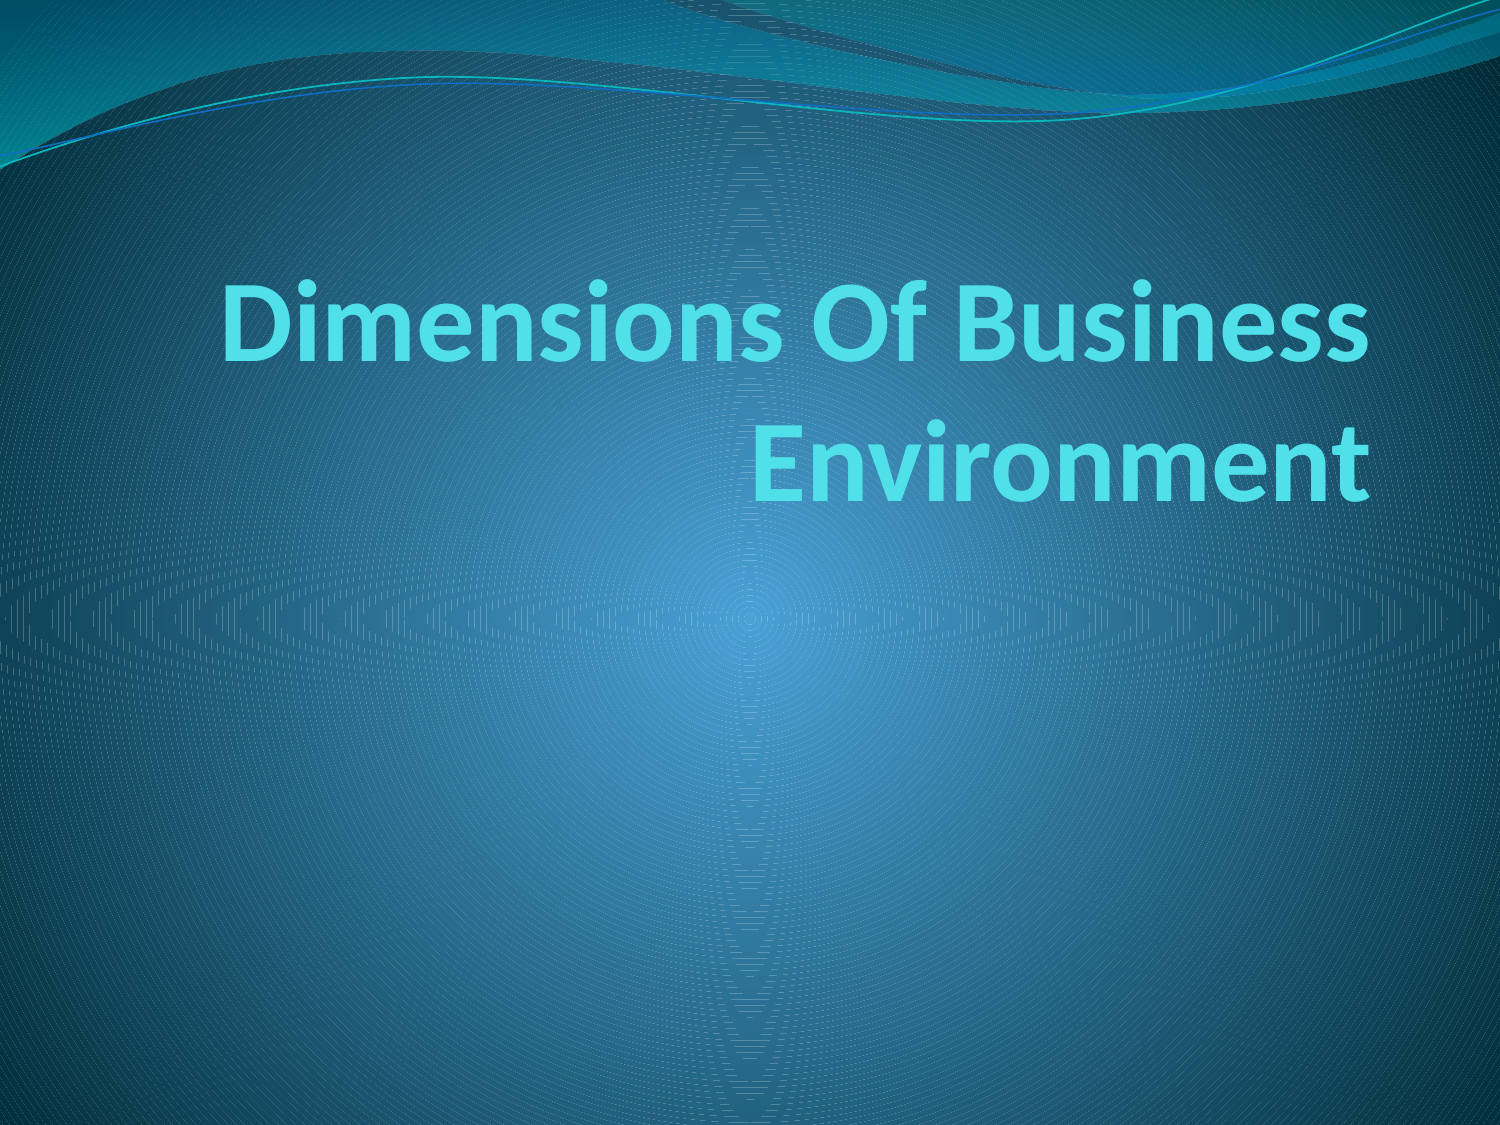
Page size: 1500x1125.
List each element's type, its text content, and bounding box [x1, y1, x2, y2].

title Dimensions Of Business Environment [87, 224, 1376, 525]
